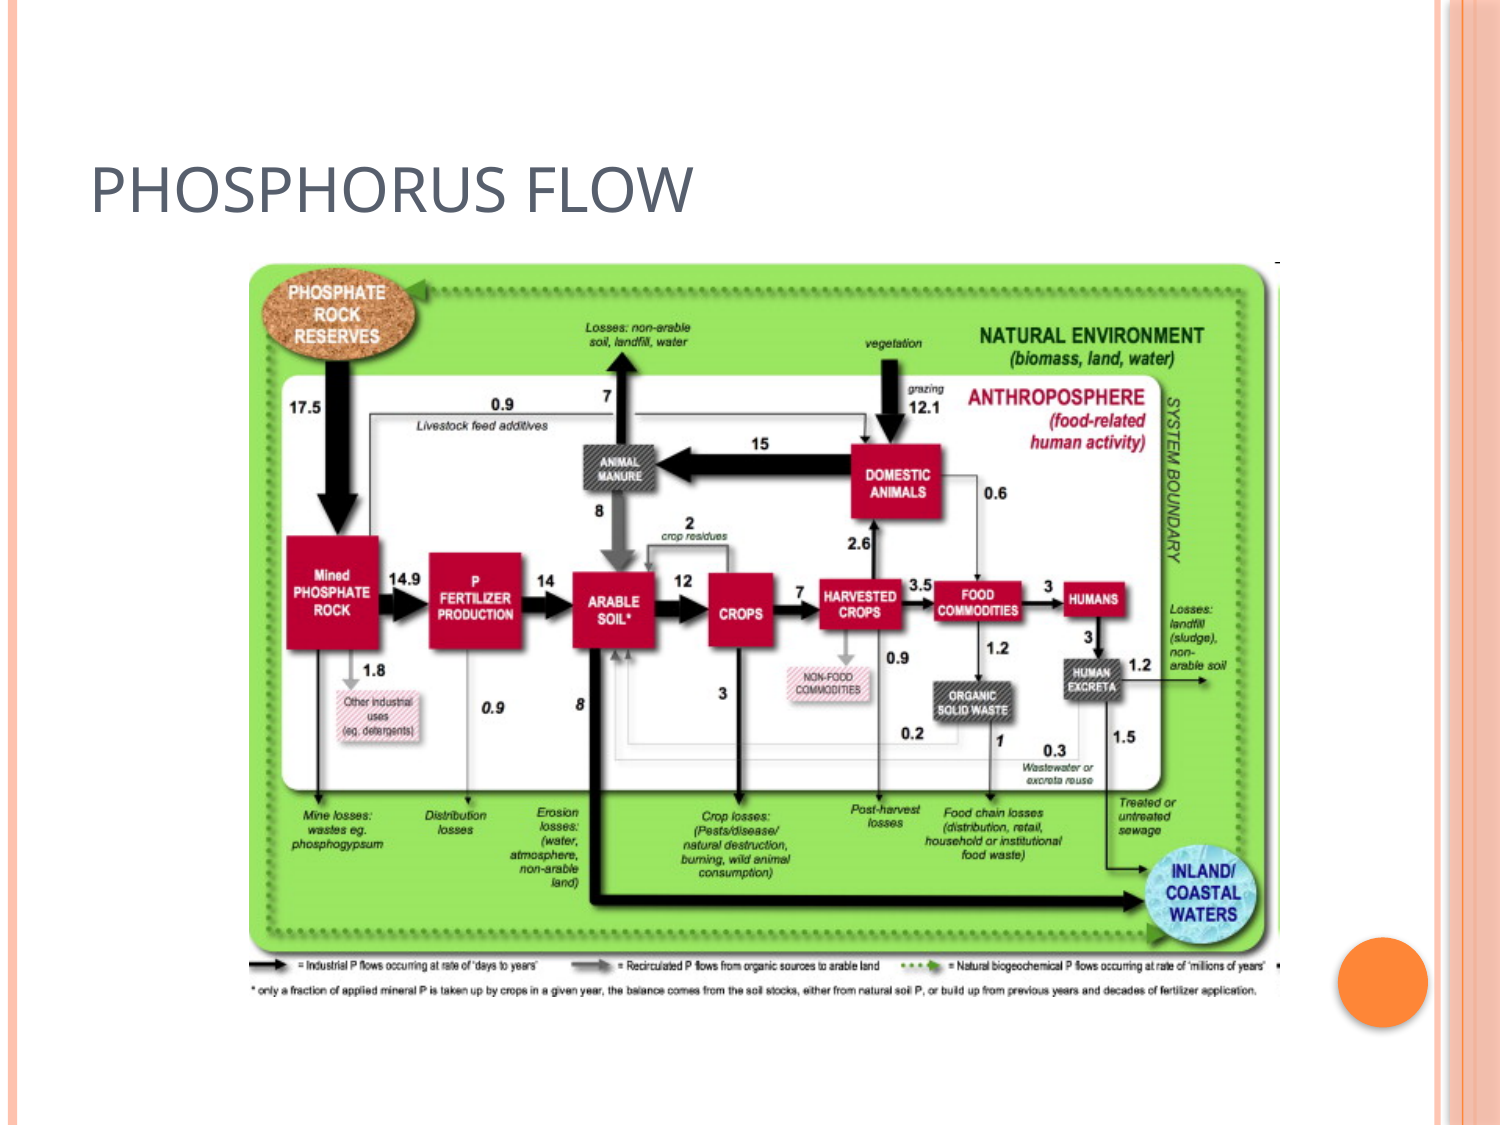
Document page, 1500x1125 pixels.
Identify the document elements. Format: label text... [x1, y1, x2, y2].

picture [249, 261, 1281, 998]
title Phosphorus Flow [75, 45, 1300, 233]
